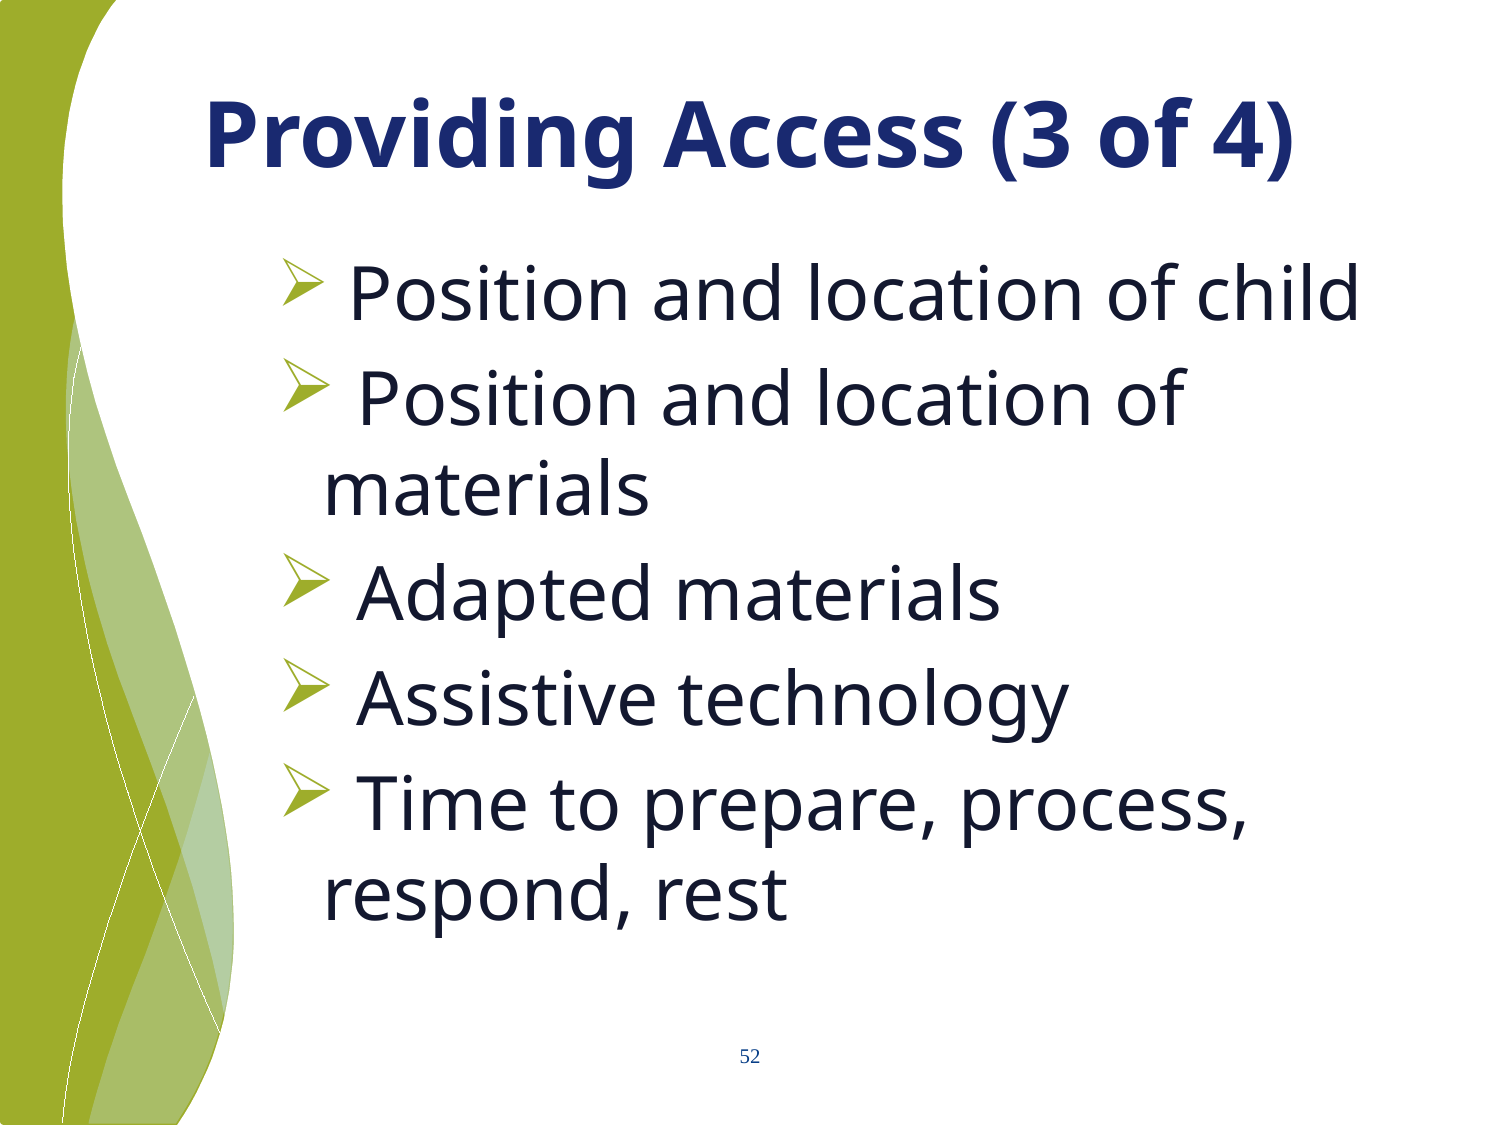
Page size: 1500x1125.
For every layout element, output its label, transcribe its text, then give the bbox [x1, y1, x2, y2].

title Providing Access (3 of 4) [99, 24, 1400, 238]
slide_number 52 [654, 1025, 846, 1086]
list Position and location of child Position and location of materials Adapted materials Assistive technology Time to prepare, process, respond, rest [262, 237, 1425, 1004]
